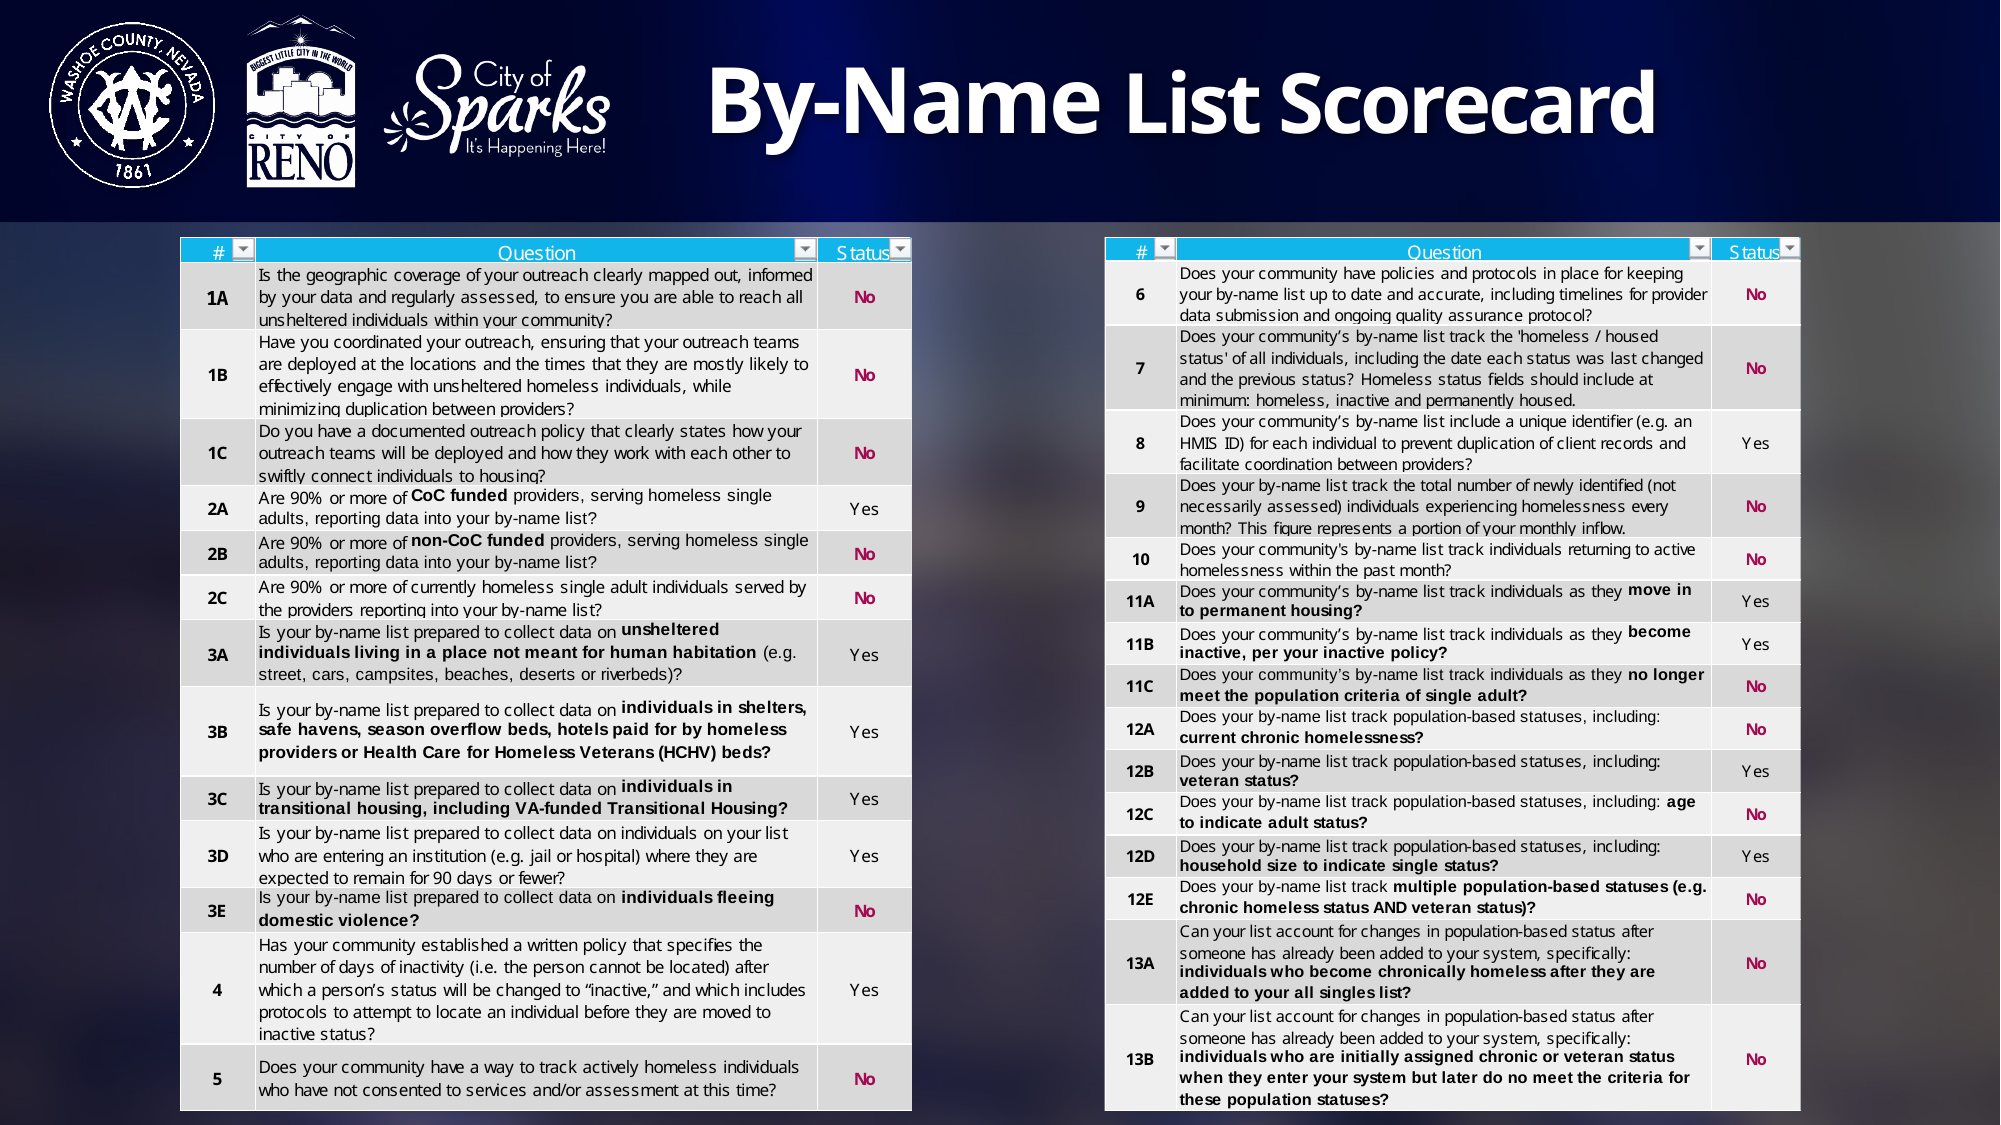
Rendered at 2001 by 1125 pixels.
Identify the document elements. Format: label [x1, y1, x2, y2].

picture [0, 0, 2000, 1125]
text_box [1104, 236, 1802, 1112]
text_box [179, 236, 913, 1112]
